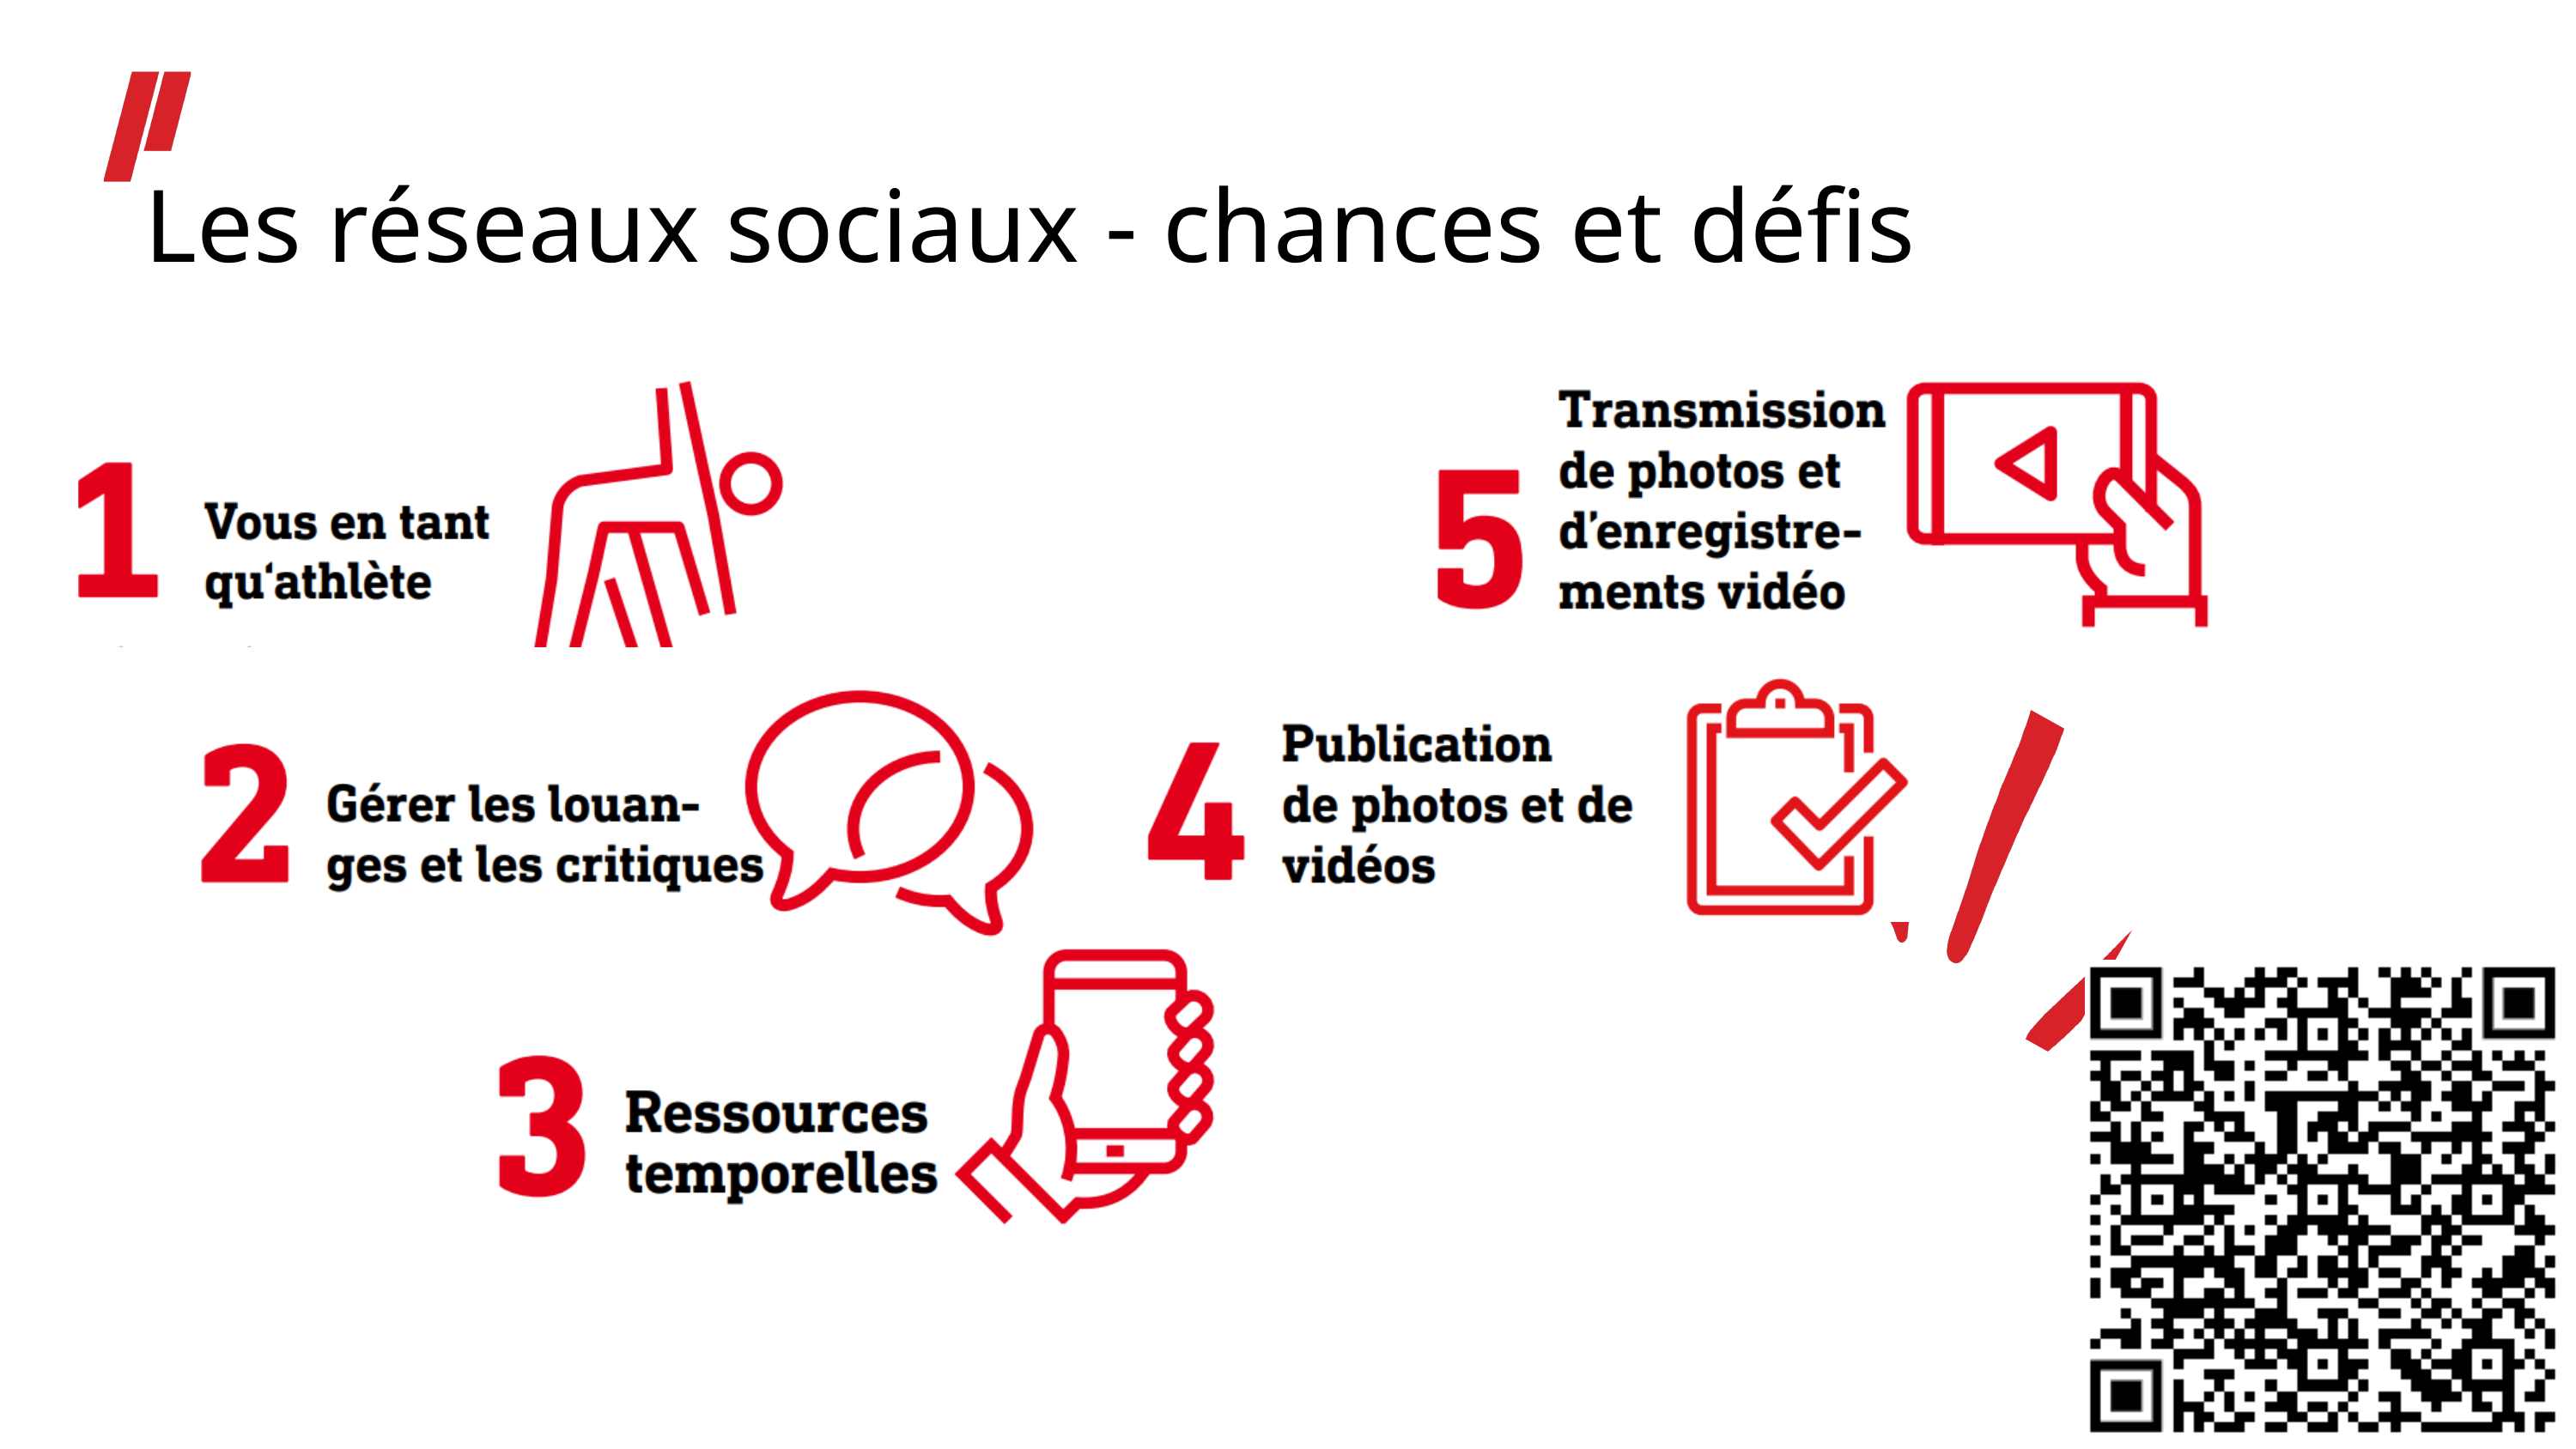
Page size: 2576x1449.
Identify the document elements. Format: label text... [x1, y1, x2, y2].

text_box [1855, 690, 2202, 1058]
text_box Les réseaux sociaux - chances et défis [144, 182, 2432, 283]
picture [185, 679, 1228, 1232]
picture [1125, 669, 1919, 922]
picture [43, 355, 787, 647]
picture [2085, 960, 2576, 1449]
text_box [103, 71, 191, 182]
picture [1422, 365, 2236, 644]
